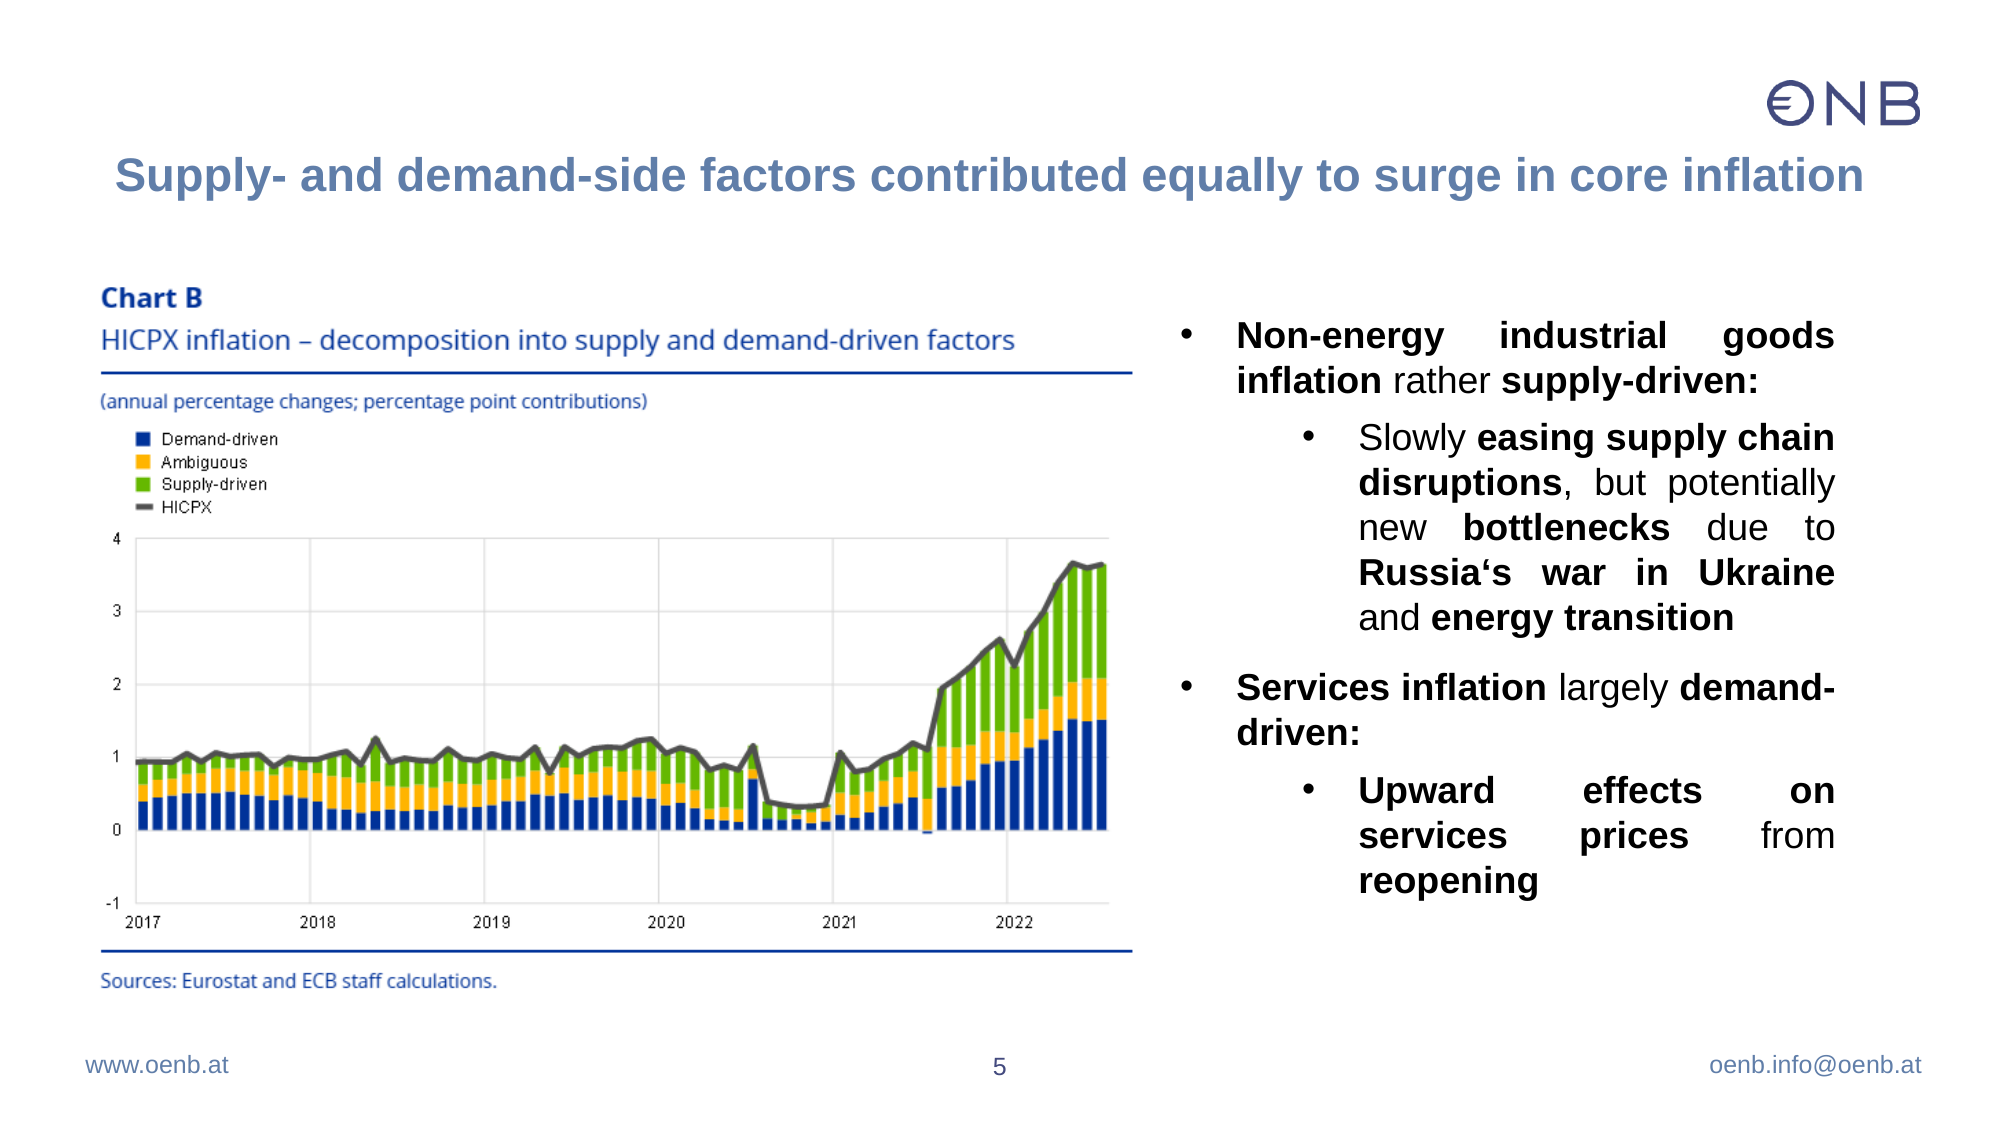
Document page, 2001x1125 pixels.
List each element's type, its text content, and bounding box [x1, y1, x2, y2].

picture [1767, 80, 1920, 126]
text_box Non-energy industrial goods inflation rather supply-driven: Slowly easing supply chain disruptions, but potentially new bottlenecks due to Russia‘s war in Ukraine and energy transition Services inflation largely demand-driven: Upward effects on services prices from reopening [1165, 303, 1851, 1125]
picture [71, 266, 1178, 1005]
title Supply- and demand-side factors contributed equally to surge in core inflation [99, 137, 1900, 209]
slide_number 5 [822, 1044, 1165, 1089]
